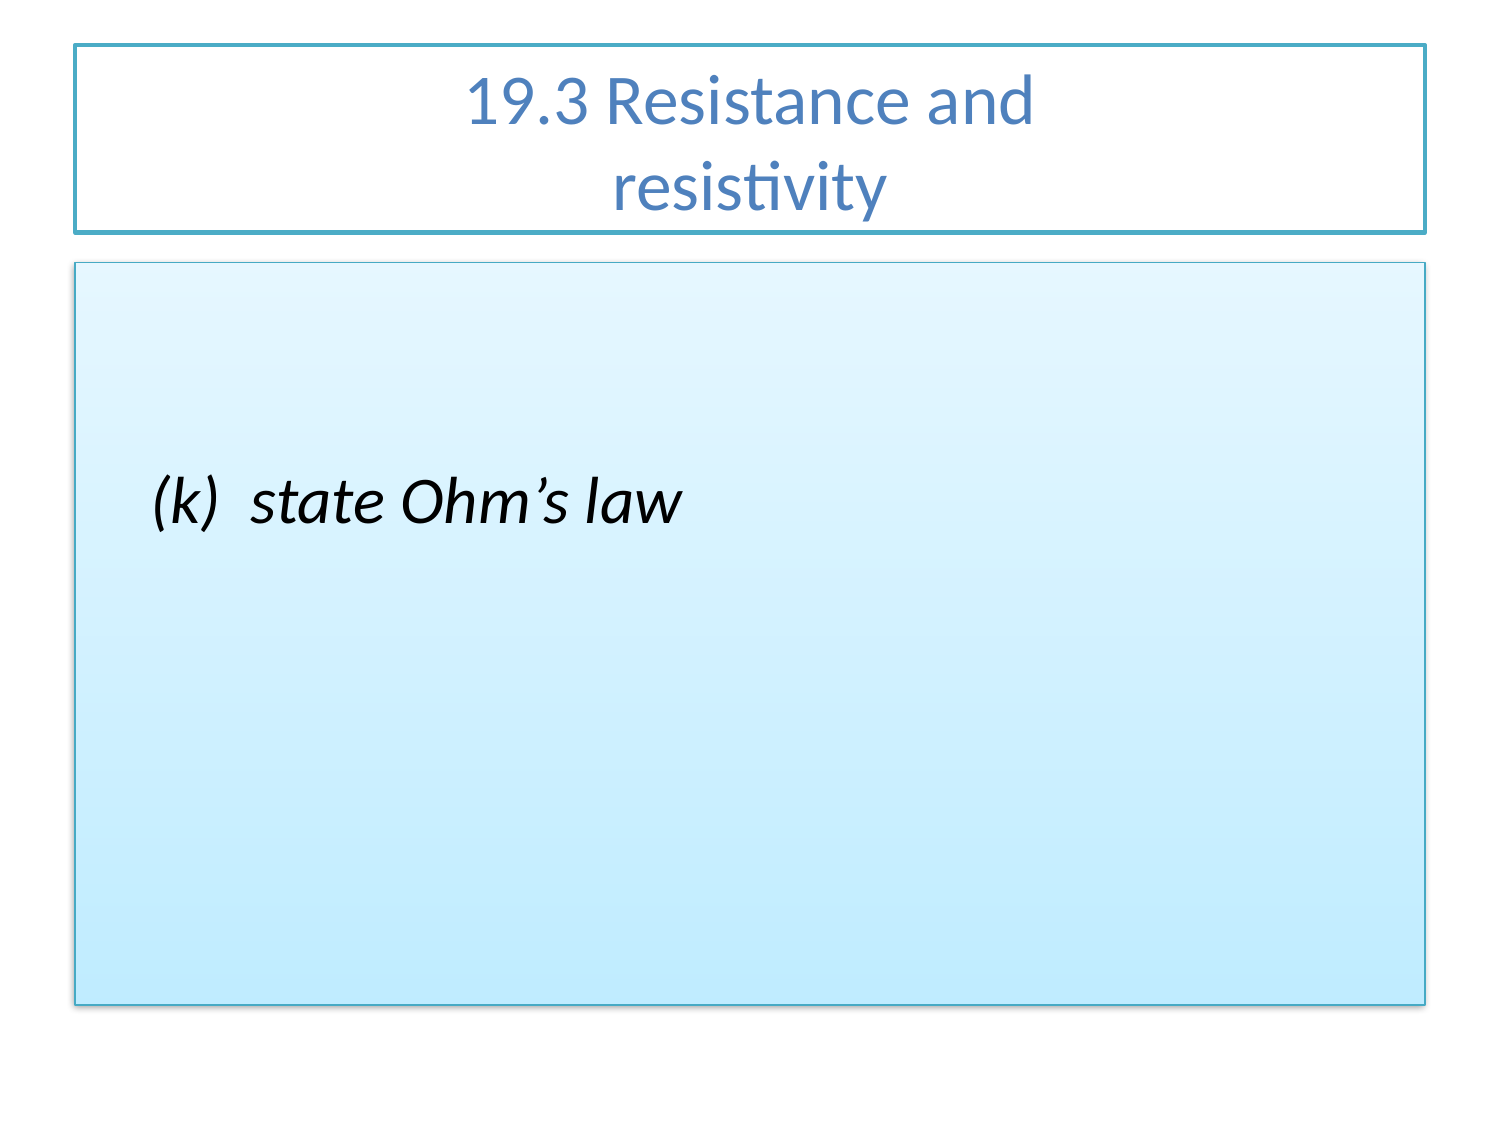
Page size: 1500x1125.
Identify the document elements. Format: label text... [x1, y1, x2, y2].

list (k) state Ohm’s law [74, 262, 1426, 1006]
title 19.3 Resistance and resistivity [73, 43, 1427, 235]
